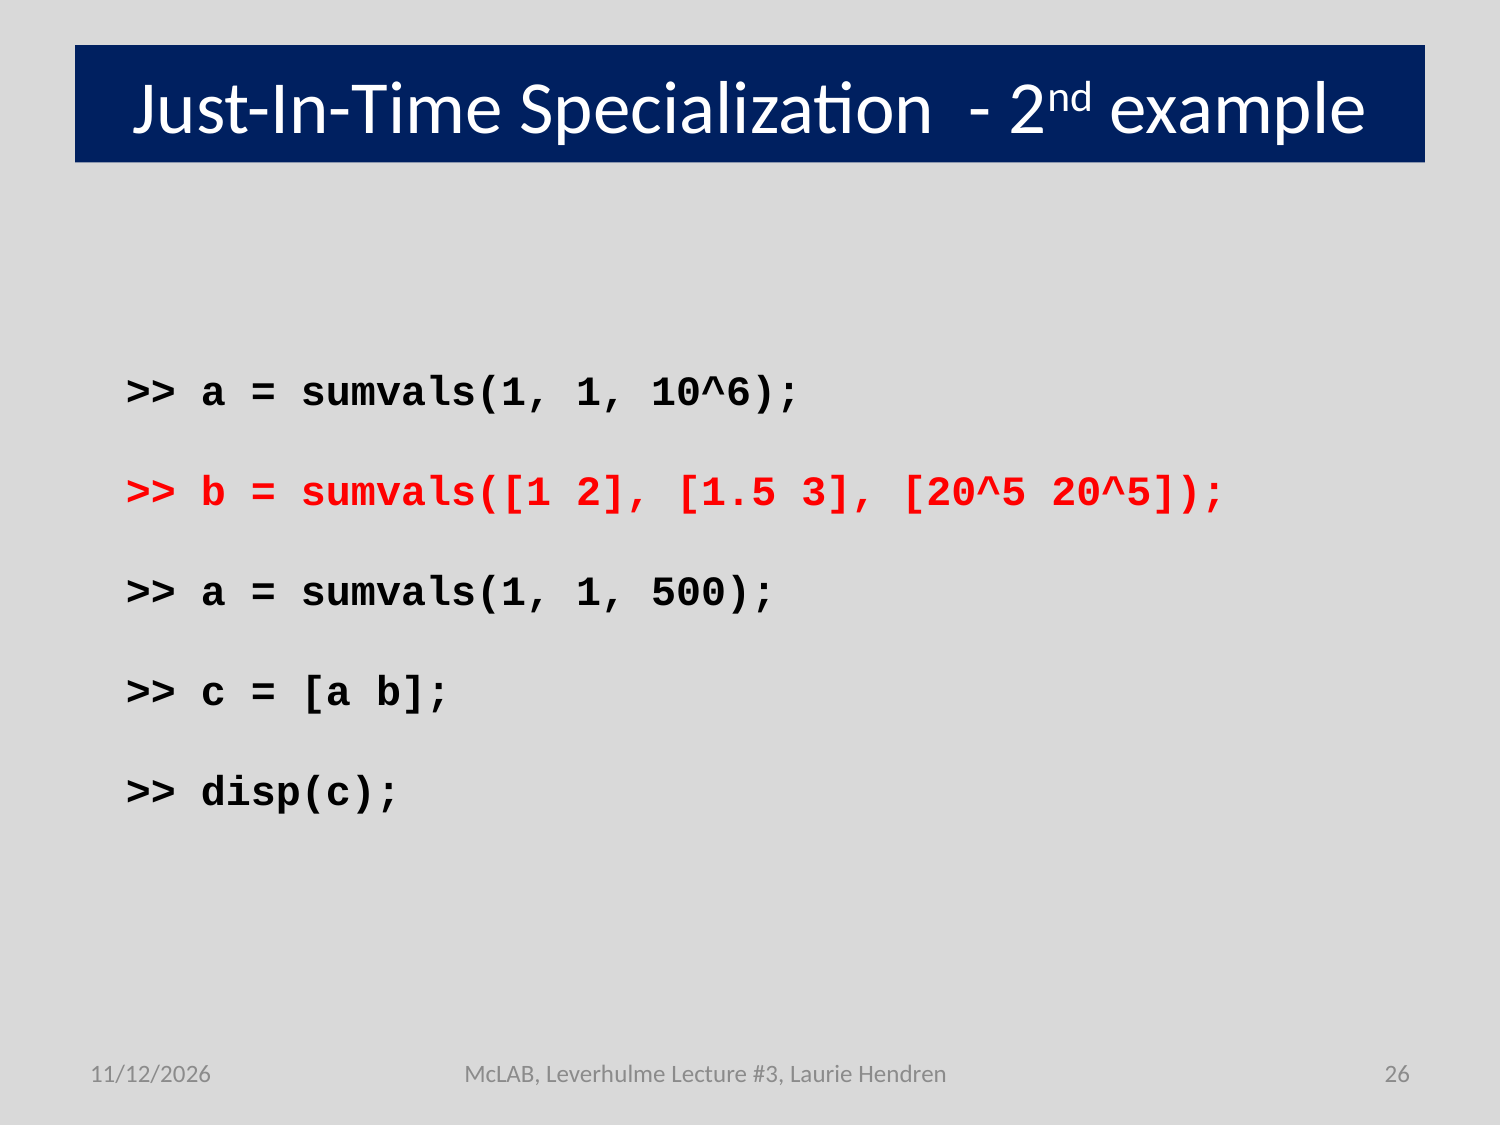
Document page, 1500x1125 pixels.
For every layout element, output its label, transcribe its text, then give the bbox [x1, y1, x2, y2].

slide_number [75, 1042, 250, 1103]
title Just-In-Time Specialization - 2nd example [75, 45, 1425, 163]
footer McLAB, Leverhulme Lecture #3, Laurie Hendren [300, 1042, 1113, 1103]
text_box >> a = sumvals(1, 1, 10^6); >> b = sumvals([1 2], [1.5 3], [20^5 20^5]); >> a = sumvals(1, 1, 500); >> c = [a b]; >> disp(c); [112, 356, 1394, 793]
slide_number 26 [1262, 1042, 1425, 1103]
